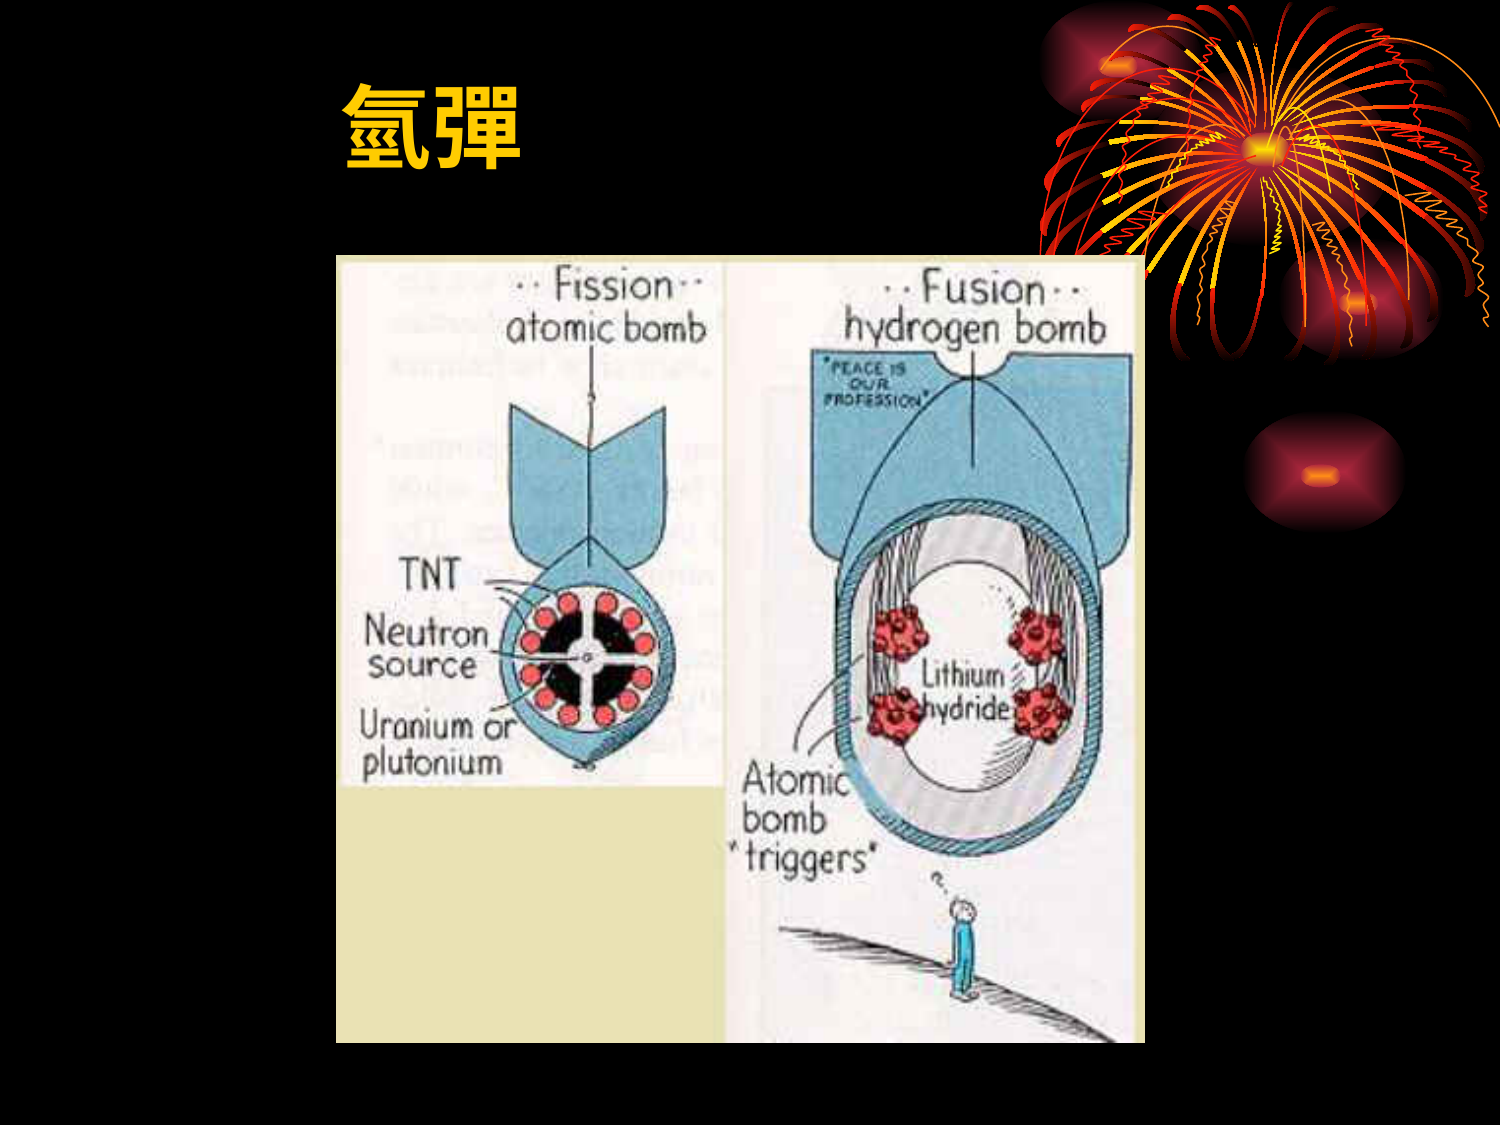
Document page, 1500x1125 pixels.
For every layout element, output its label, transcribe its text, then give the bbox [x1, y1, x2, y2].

picture [336, 255, 1146, 1043]
title 氫彈 [324, 49, 1313, 201]
